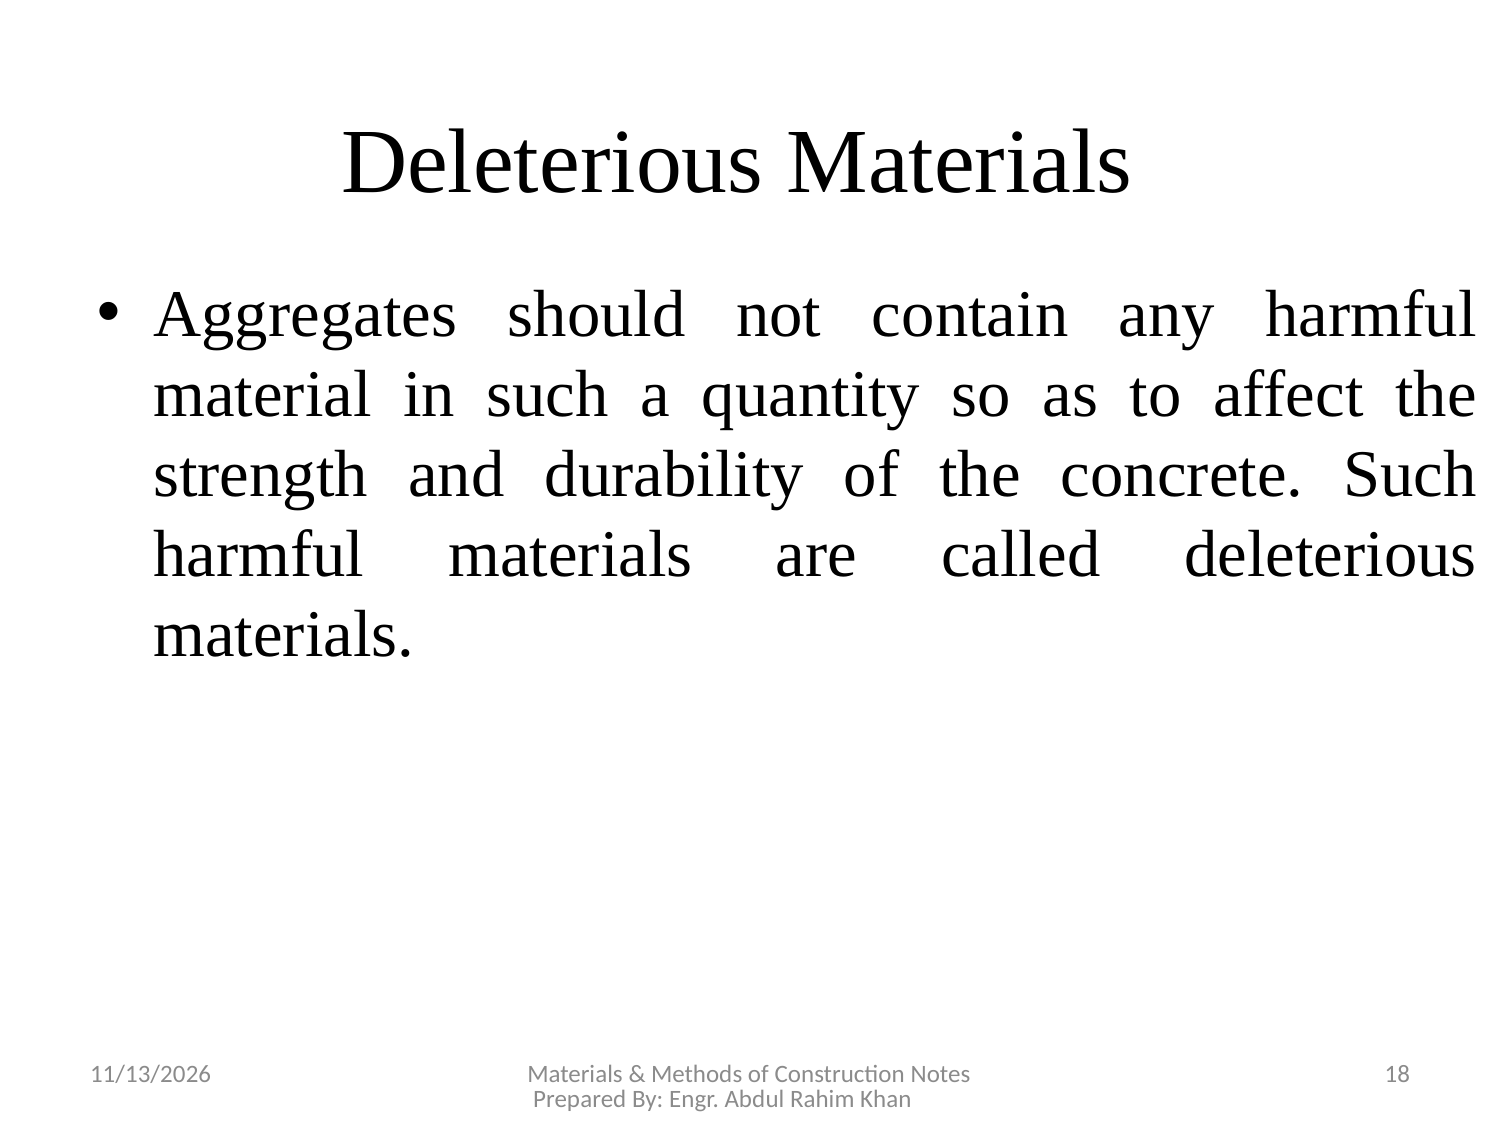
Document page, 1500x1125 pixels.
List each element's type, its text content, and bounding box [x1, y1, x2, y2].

slide_number 18 [1074, 1042, 1425, 1103]
list Aggregates should not contain any harmful material in such a quantity so as to affect the strength and durability of the concrete. Such harmful materials are called deleterious materials. [81, 262, 1495, 1063]
title Deleterious Materials [62, 62, 1413, 250]
footer Materials & Methods of Construction Notes Prepared By: Engr. Abdul Rahim Khan [512, 1042, 988, 1103]
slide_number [75, 1042, 425, 1103]
